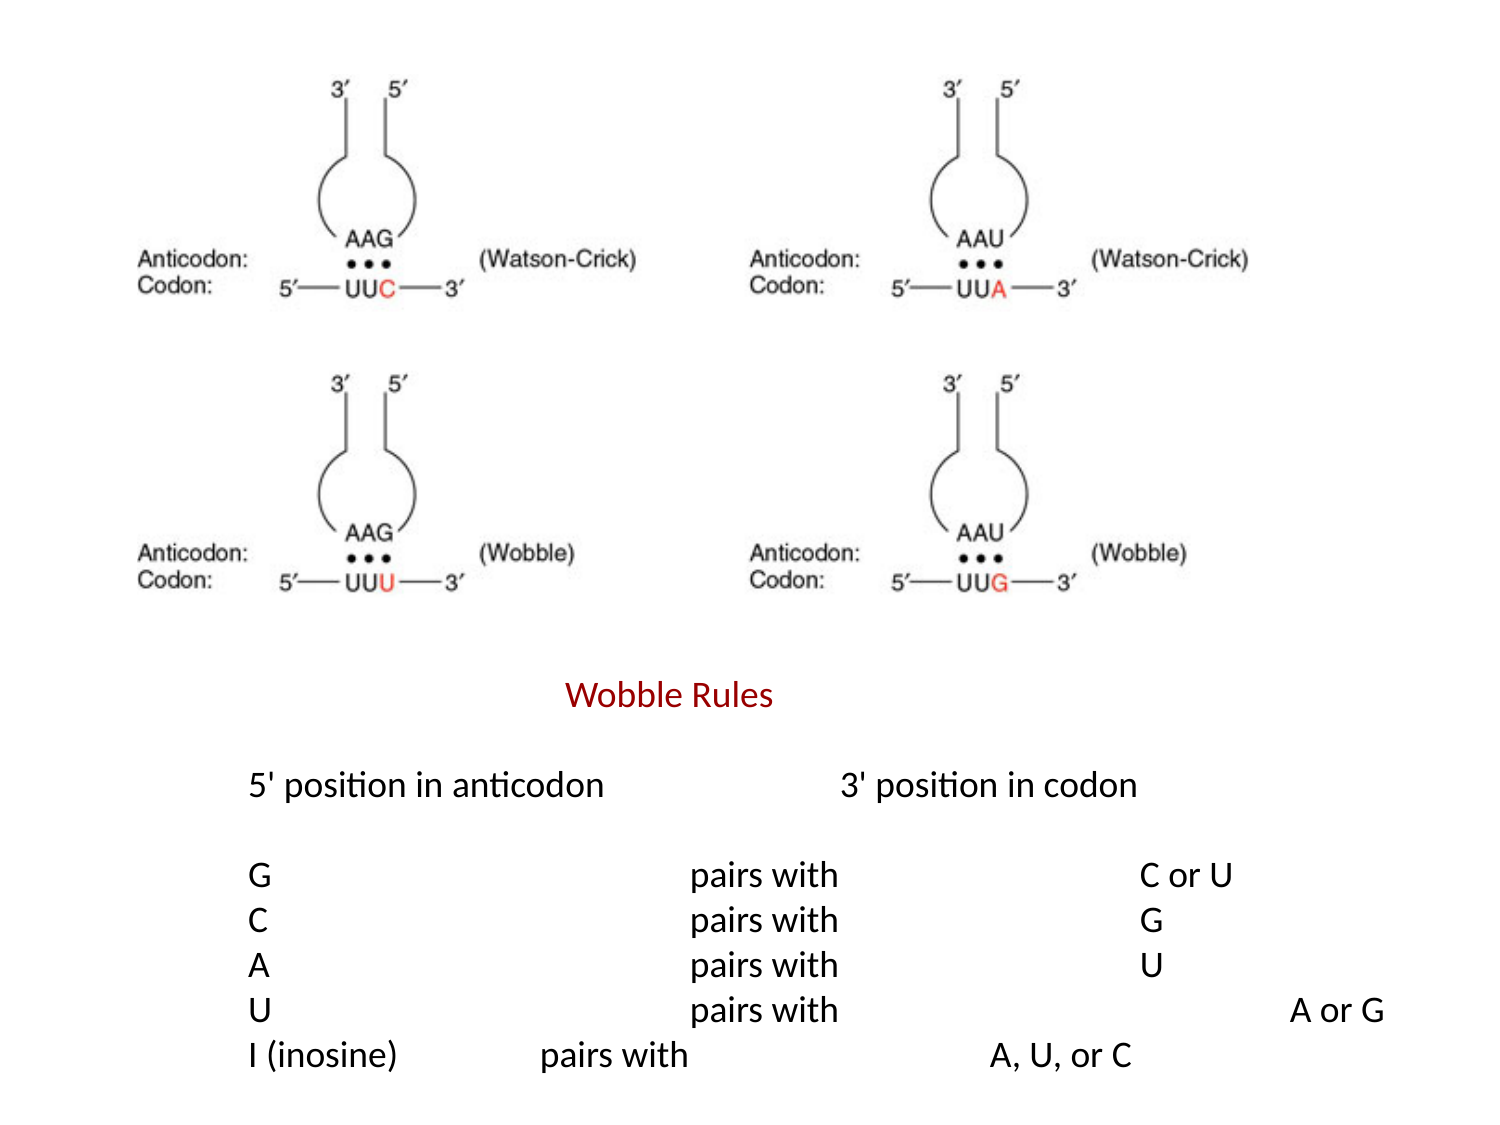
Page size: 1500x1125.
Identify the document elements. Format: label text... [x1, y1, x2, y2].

text_box Wobble Rules 5' position in anticodon 3' position in codon G pairs with C or U C pairs with G A pairs with U U pairs with A or G I (inosine) pairs with A, U, or C [224, 662, 1500, 1083]
picture [137, 74, 1251, 599]
